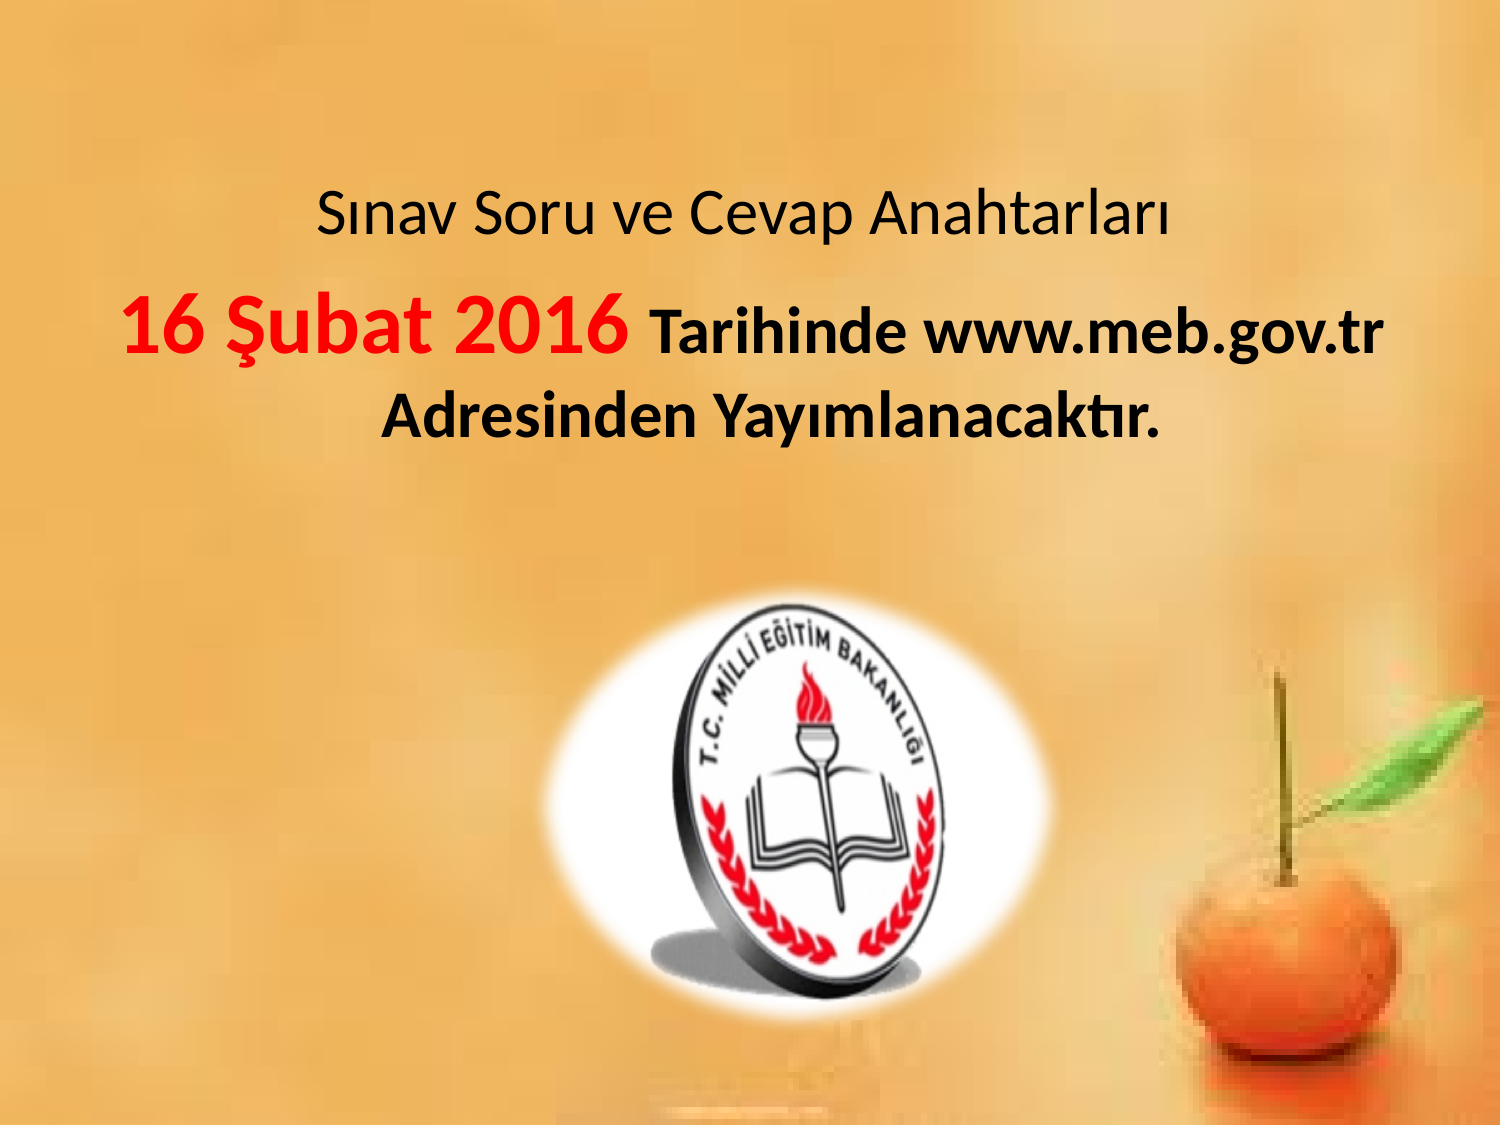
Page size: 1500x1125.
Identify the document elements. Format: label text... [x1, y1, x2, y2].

list Sınav Soru ve Cevap Anahtarları 16 Şubat 2016 Tarihinde www.meb.gov.tr Adresinden Yayımlanacaktır. [76, 160, 1427, 904]
picture [0, 0, 1500, 1125]
